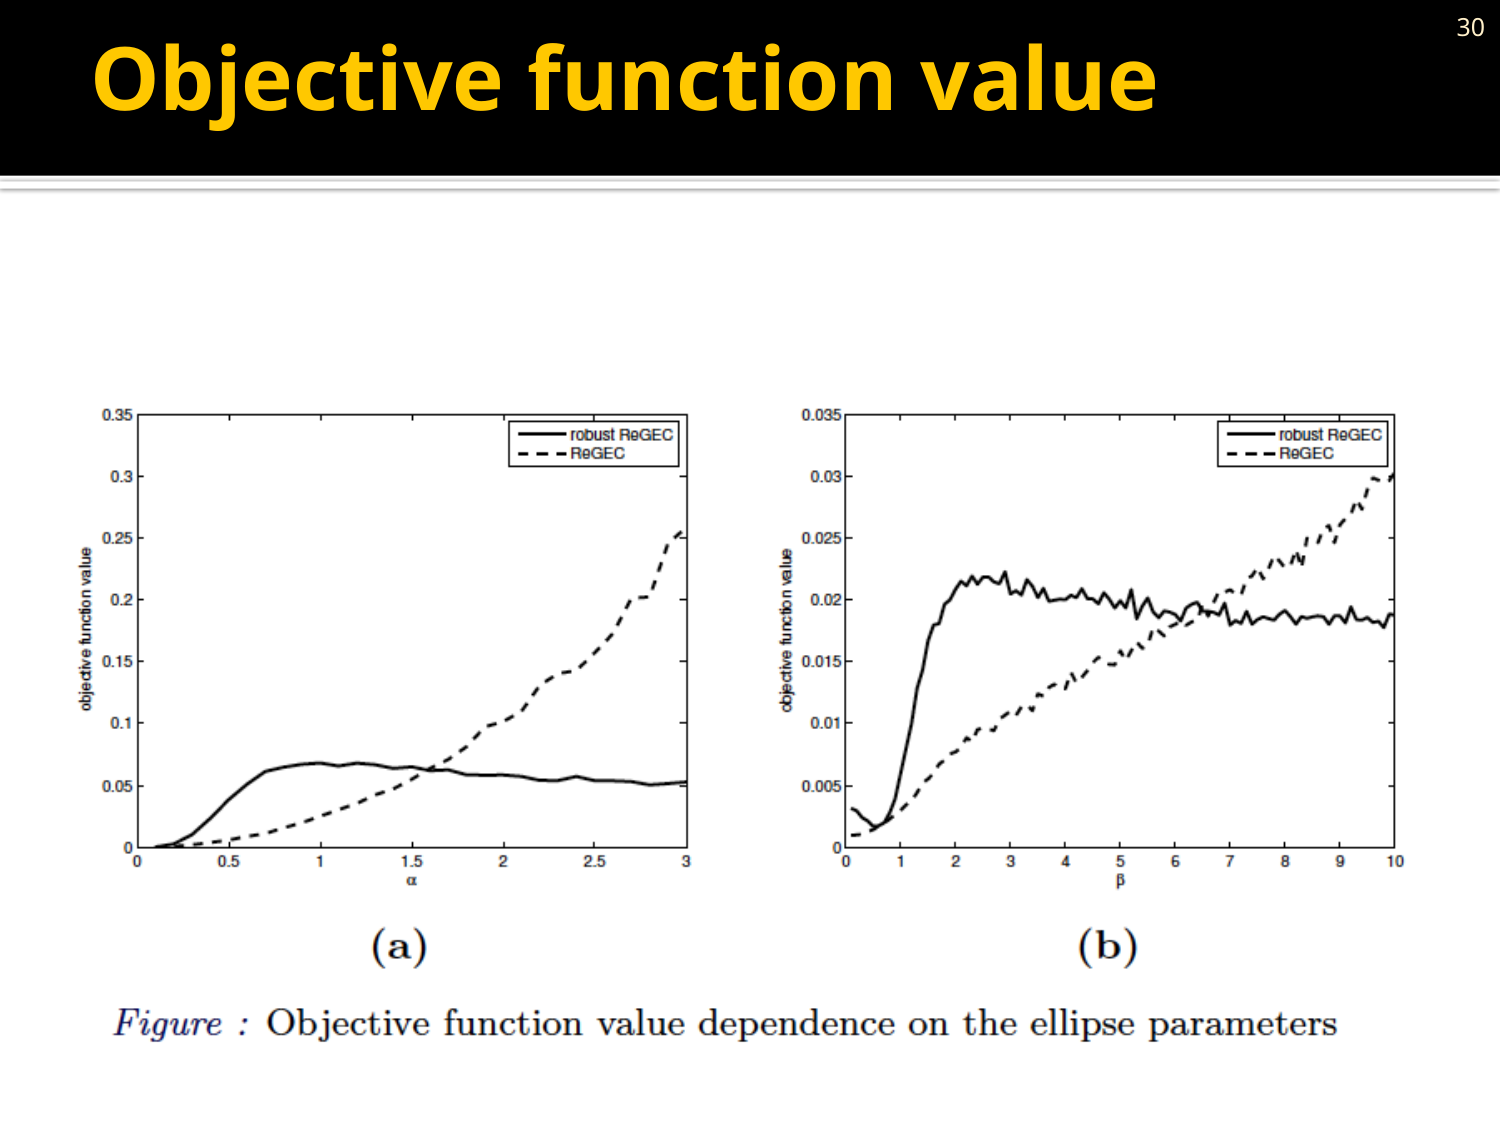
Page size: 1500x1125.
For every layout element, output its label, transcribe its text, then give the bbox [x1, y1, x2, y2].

slide_number 30 [1379, 0, 1500, 46]
picture [31, 276, 1487, 1122]
title Objective function value [75, 24, 1425, 231]
